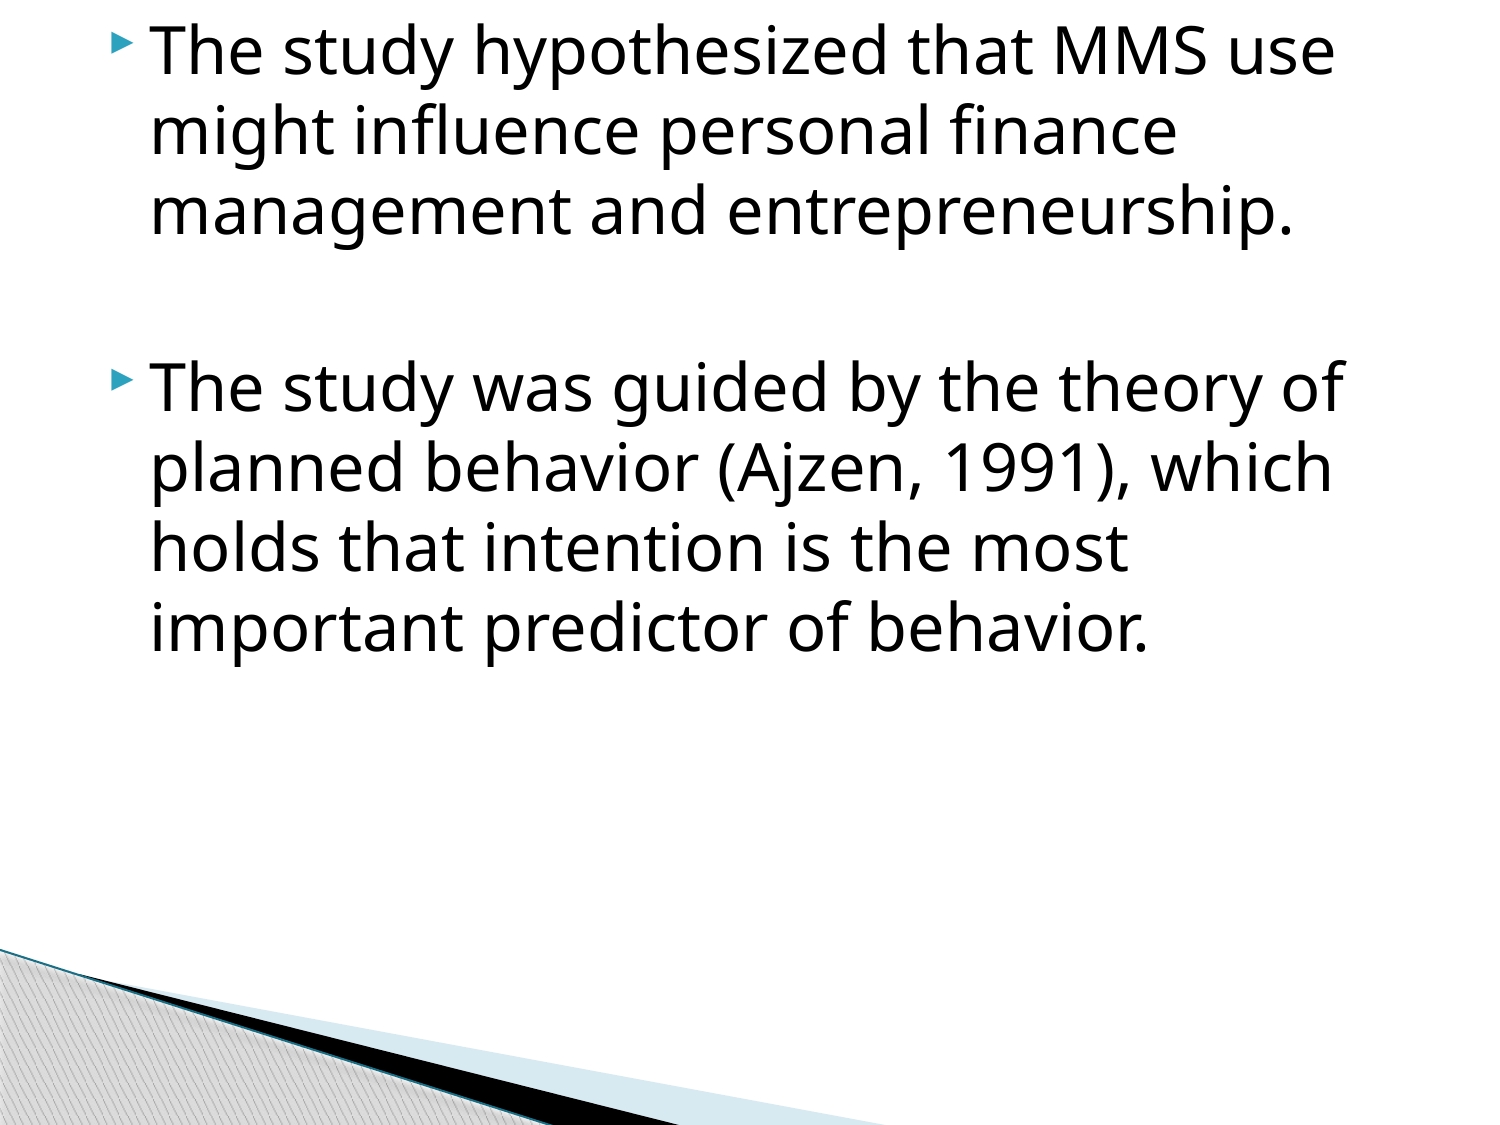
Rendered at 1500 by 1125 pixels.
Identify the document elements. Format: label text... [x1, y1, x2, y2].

list The study hypothesized that MMS use might influence personal finance management and entrepreneurship. The study was guided by the theory of planned behavior (Ajzen, 1991), which holds that intention is the most important predictor of behavior. [75, 0, 1425, 986]
